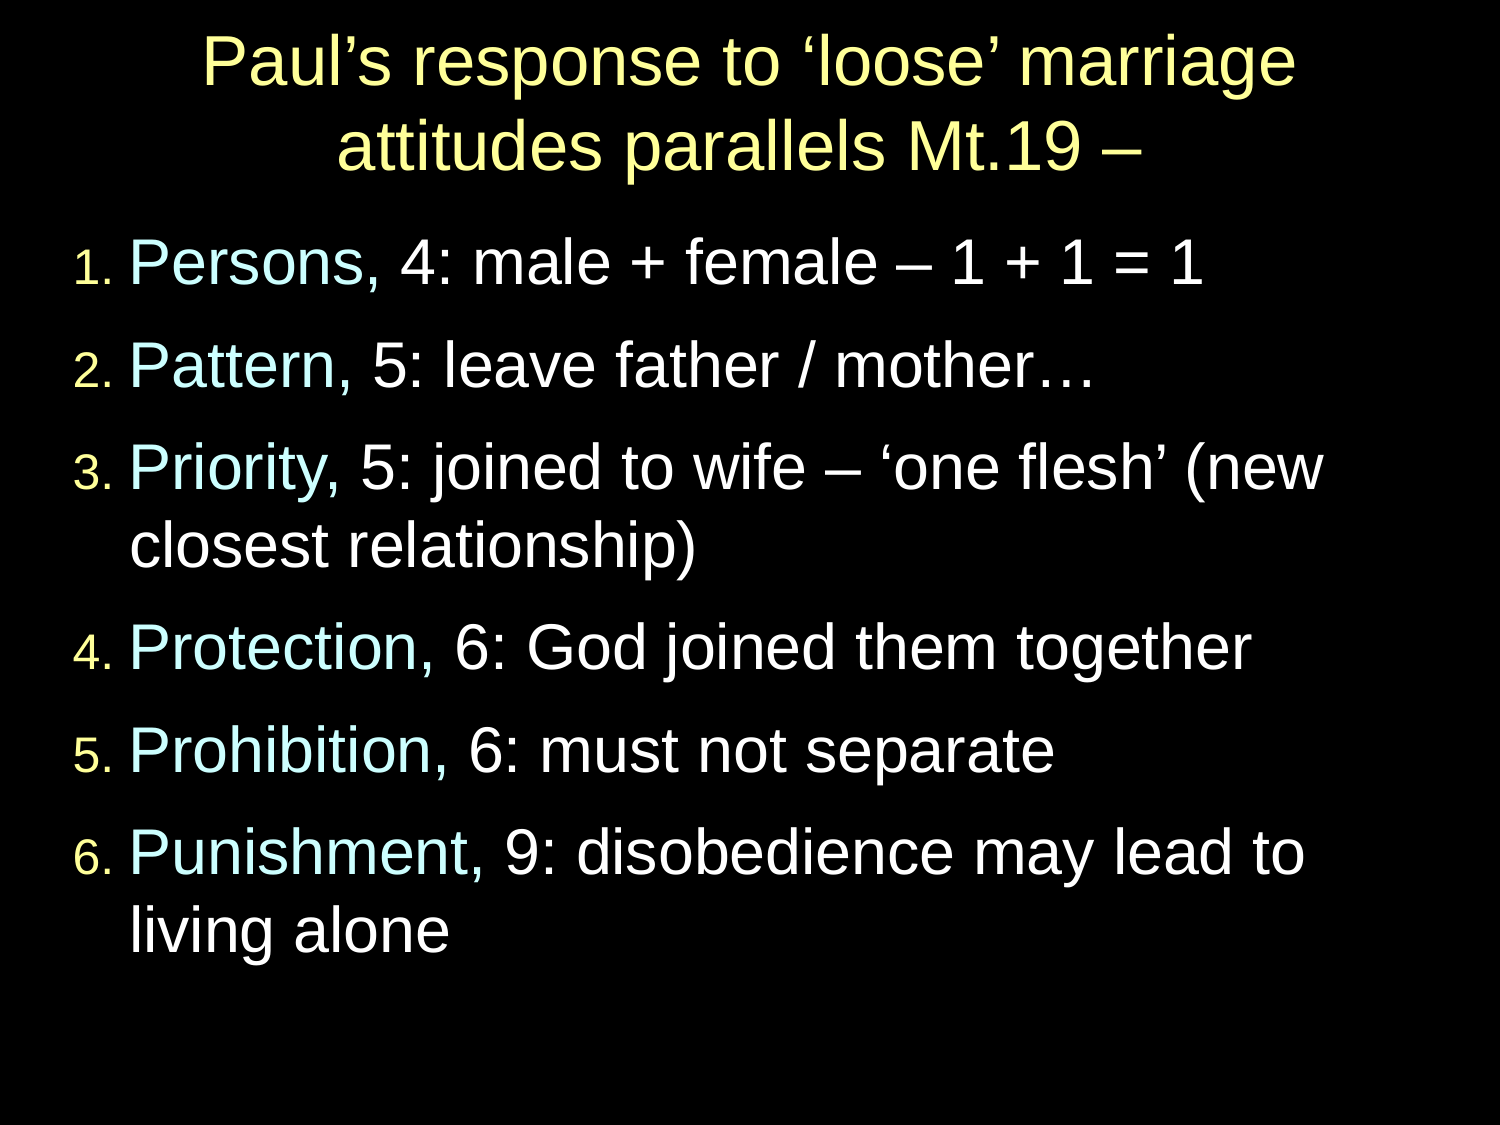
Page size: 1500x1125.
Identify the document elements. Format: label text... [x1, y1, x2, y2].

list 1. Persons, 4: male + female – 1 + 1 = 1 2. Pattern, 5: leave father / mother… 3. Priority, 5: joined to wife – ‘one flesh’ (new closest relationship) 4. Protection, 6: God joined them together 5. Prohibition, 6: must not separate 6. Punishment, 9: disobedience may lead to living alone [57, 212, 1445, 1047]
title Paul’s response to ‘loose’ marriage attitudes parallels Mt.19 – [7, 0, 1493, 200]
